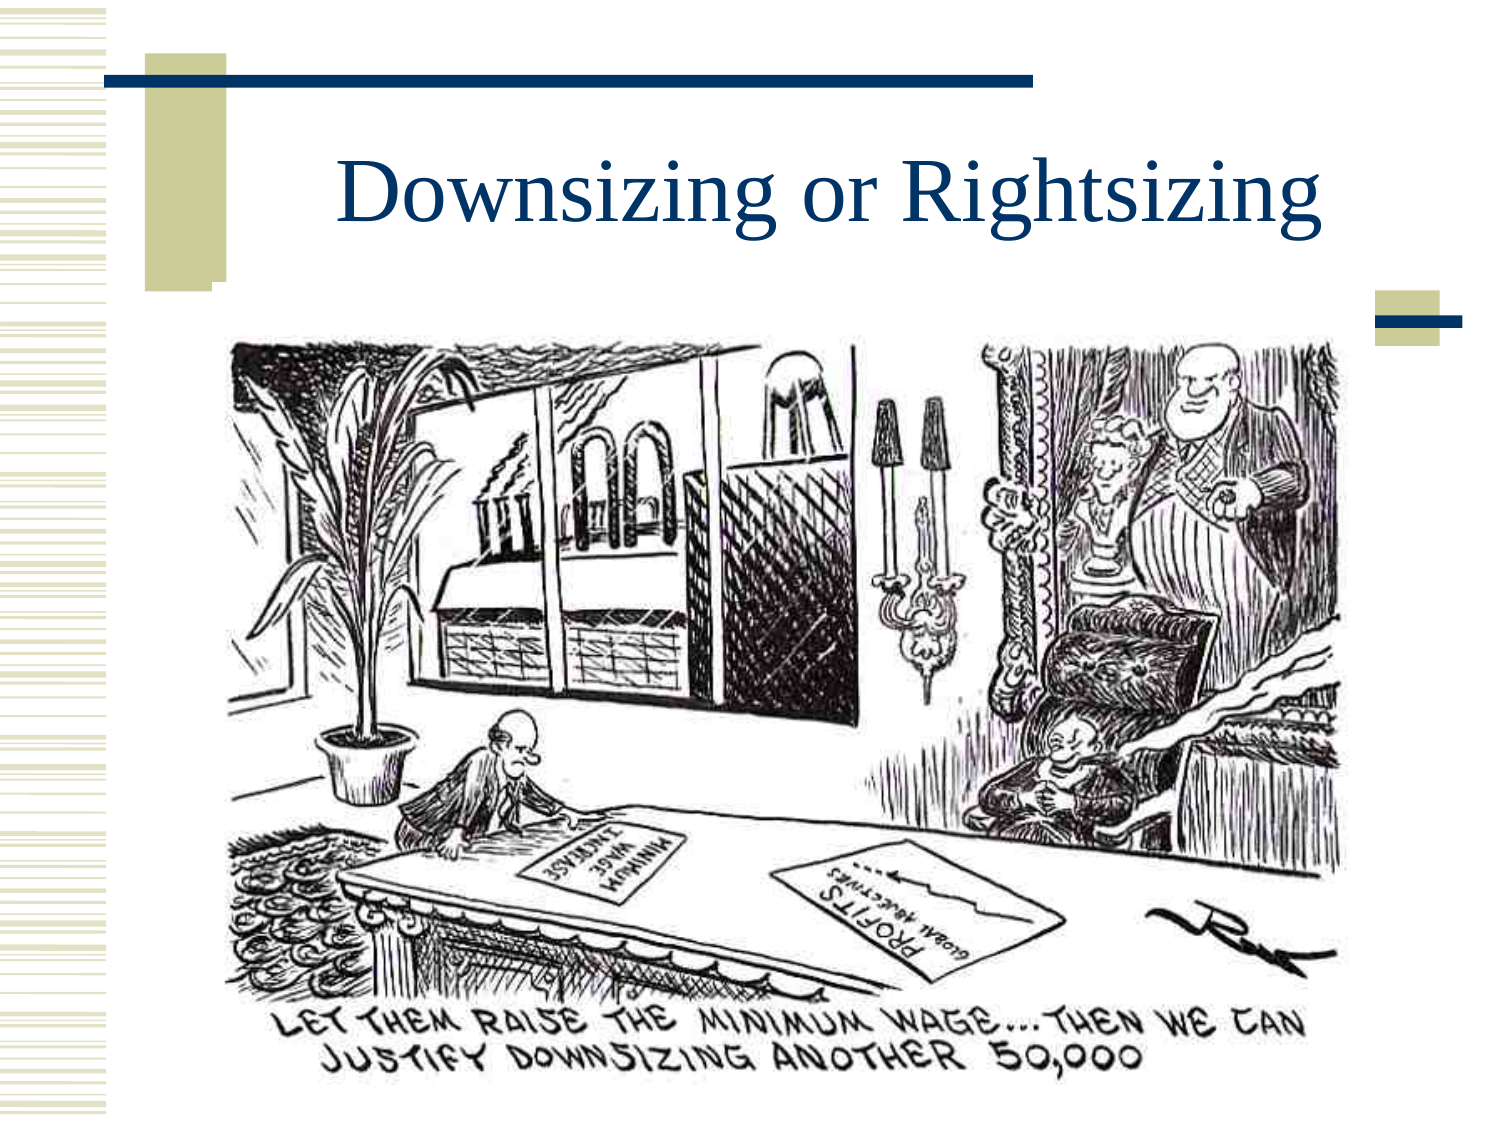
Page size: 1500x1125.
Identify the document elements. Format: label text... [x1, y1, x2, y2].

picture [212, 282, 1376, 1125]
title Downsizing or Rightsizing [225, 99, 1436, 288]
